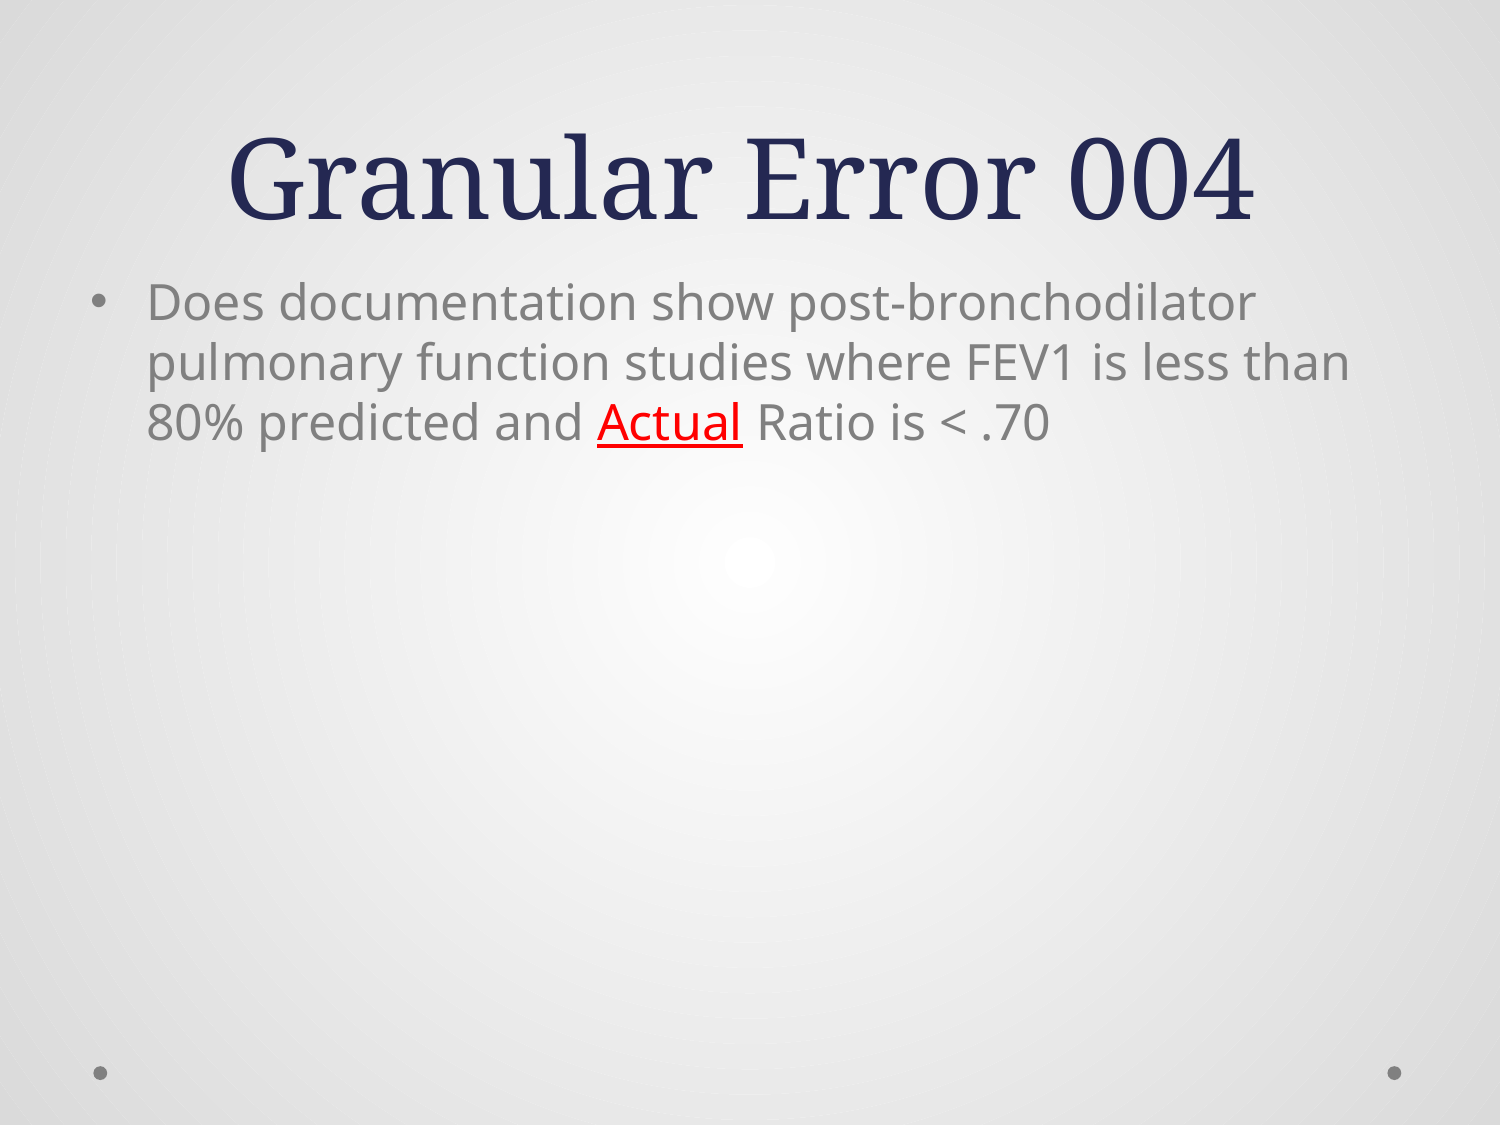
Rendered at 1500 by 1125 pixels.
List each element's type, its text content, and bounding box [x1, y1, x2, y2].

title Granular Error 004 [50, 149, 1432, 250]
list Does documentation show post-bronchodilator pulmonary function studies where FEV1 is less than 80% predicted and Actual Ratio is < .70 [75, 262, 1425, 1005]
